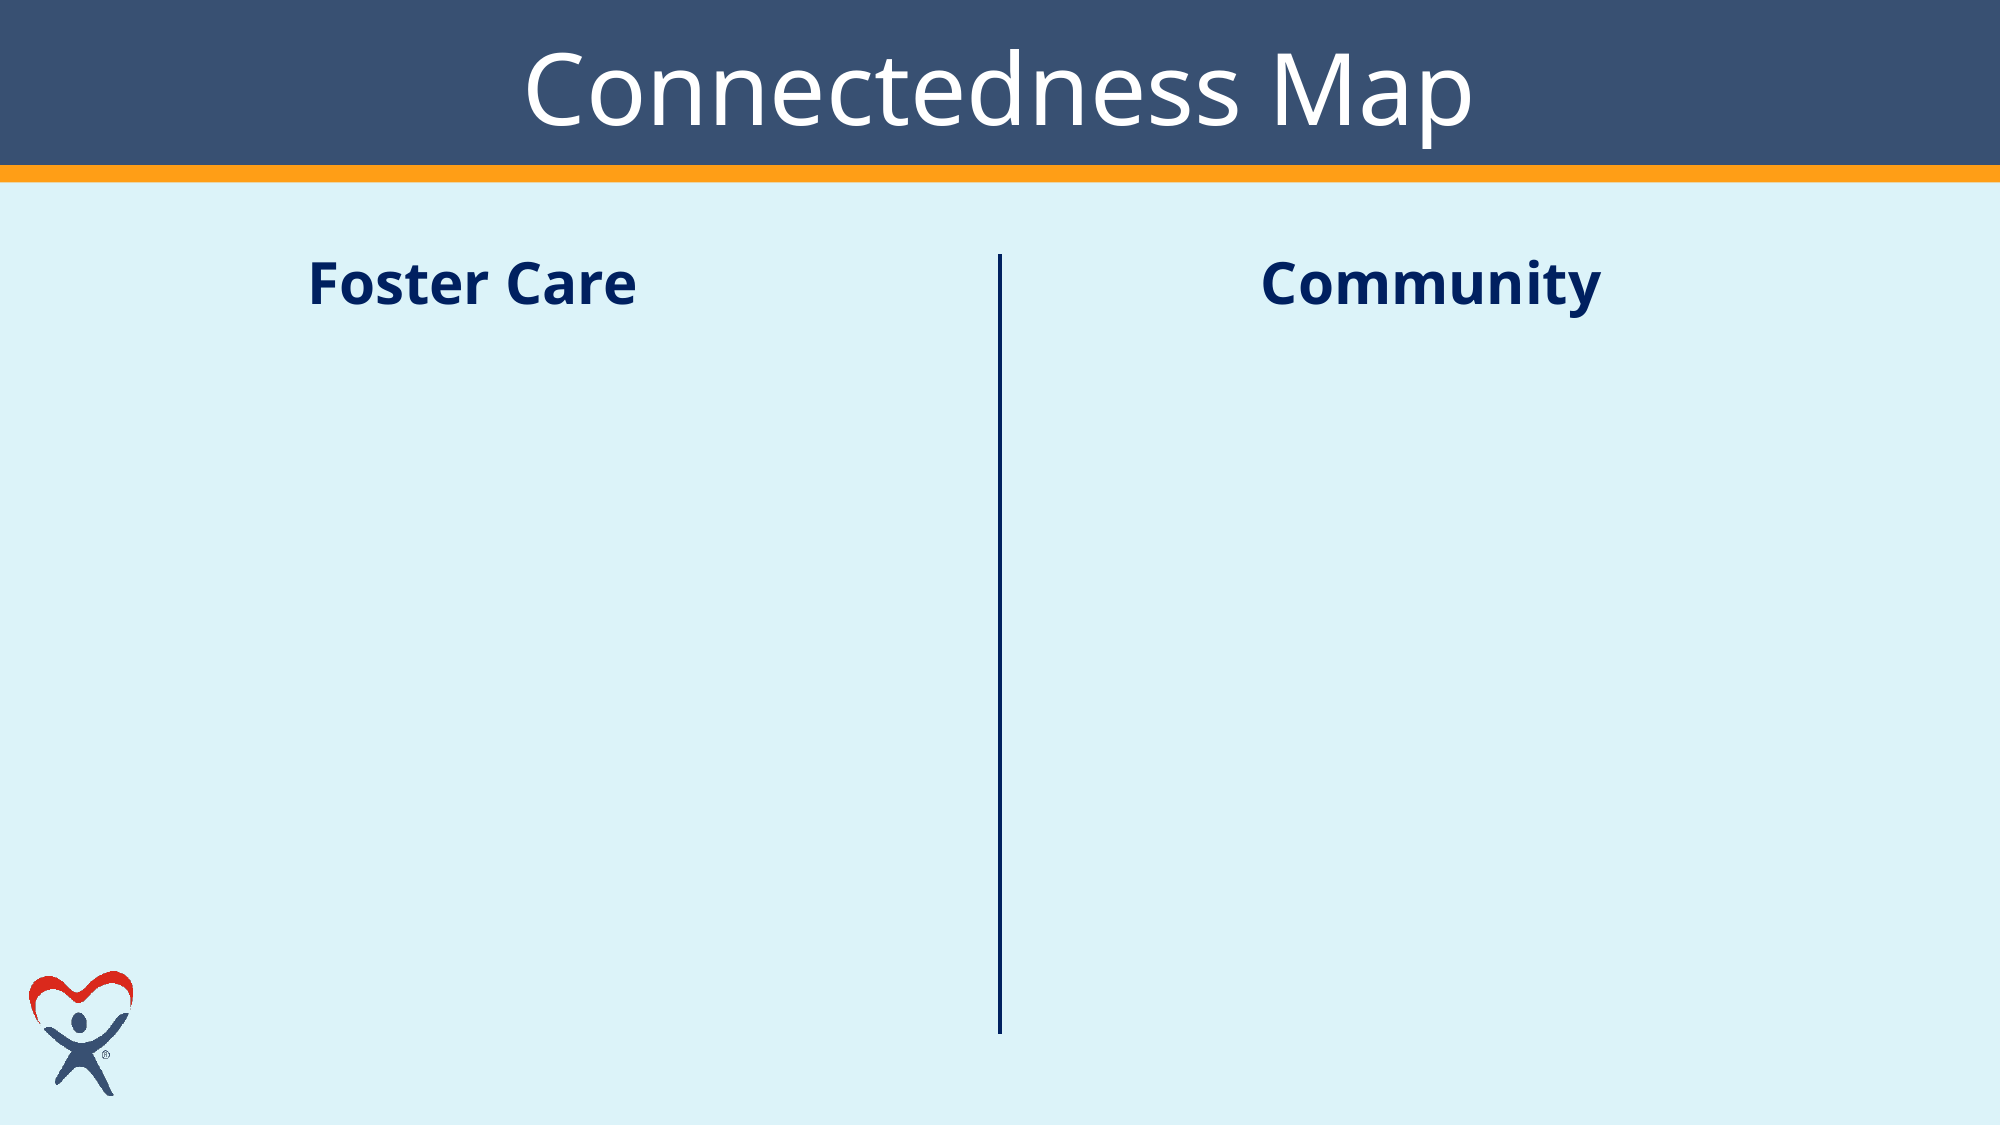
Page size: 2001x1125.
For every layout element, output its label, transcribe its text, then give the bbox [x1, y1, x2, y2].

text_box Foster Care Community [0, 238, 2000, 394]
list Connectedness Map [0, 22, 2000, 165]
picture [29, 971, 133, 1096]
